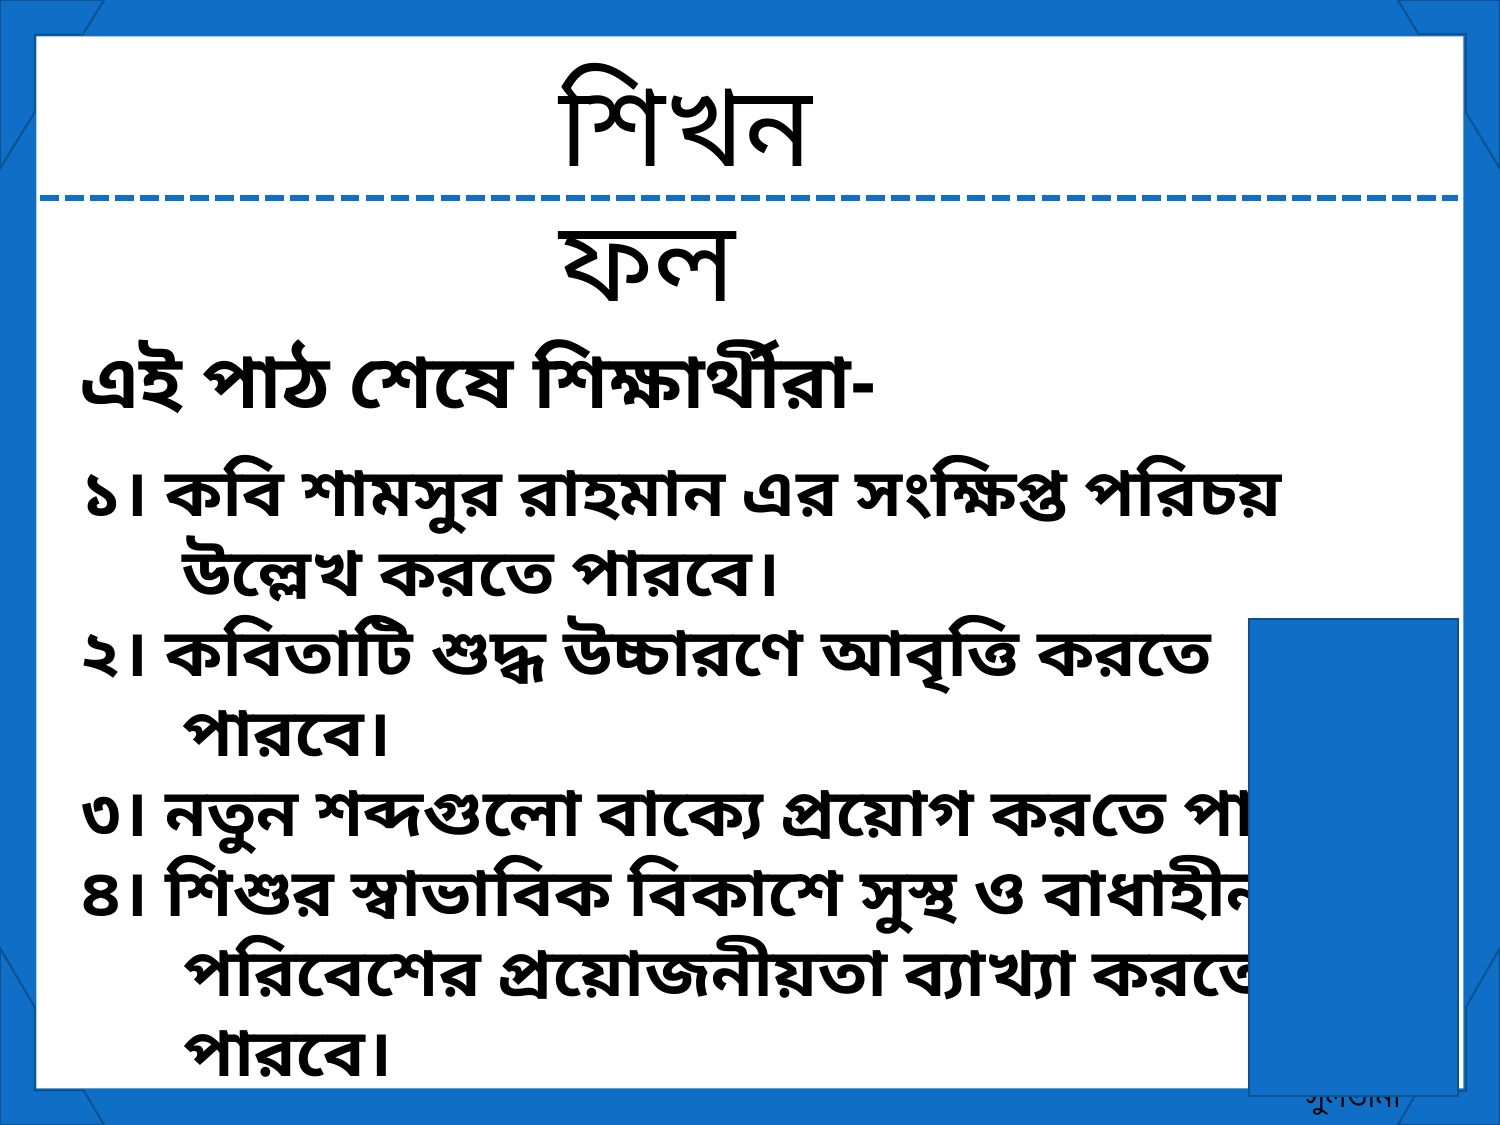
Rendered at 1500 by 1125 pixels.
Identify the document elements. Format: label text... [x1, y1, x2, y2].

text_box শিখনফল [545, 46, 903, 197]
text_box এই পাঠ শেষে শিক্ষার্থীরা- ১। কবি শামসুর রাহমান এর সংক্ষিপ্ত পরিচয় উল্লেখ করতে পারবে। ২। কবিতাটি শুদ্ধ উচ্চারণে আবৃত্তি করতে পারবে। ৩। নতুন শব্দগুলো বাক্যে প্রয়োগ করতে পারবে। ৪। শিশুর স্বাভাবিক বিকাশে সুস্থ ও বাধাহীন পরিবেশের প্রয়োজনীয়তা ব্যাখ্যা করতে পারবে। [65, 326, 1451, 1097]
text_box [1248, 618, 1459, 1097]
text_box শিখনফল [545, 198, 903, 326]
